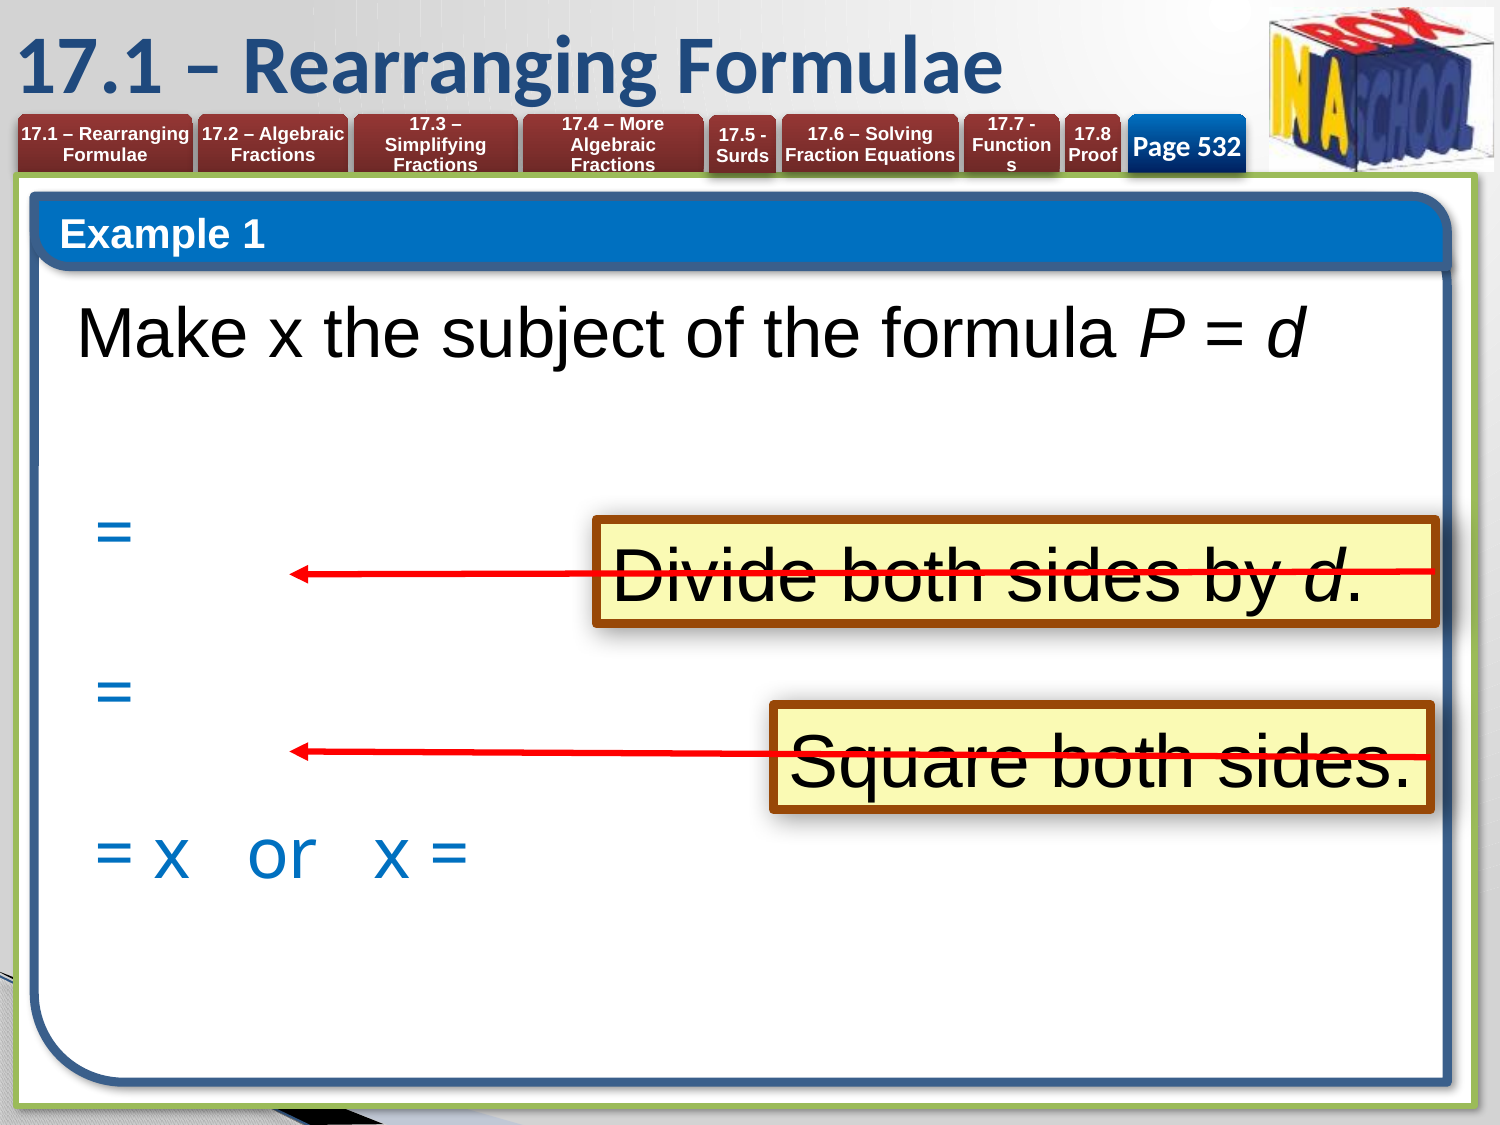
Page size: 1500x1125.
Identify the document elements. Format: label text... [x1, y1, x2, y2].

picture [1269, 7, 1495, 172]
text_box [289, 751, 774, 758]
title 17.1 – Rearranging Formulae [0, 7, 1211, 114]
text_box Page 532 [1127, 114, 1247, 173]
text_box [289, 571, 597, 575]
picture [281, 1114, 303, 1125]
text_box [33, 195, 1448, 1083]
